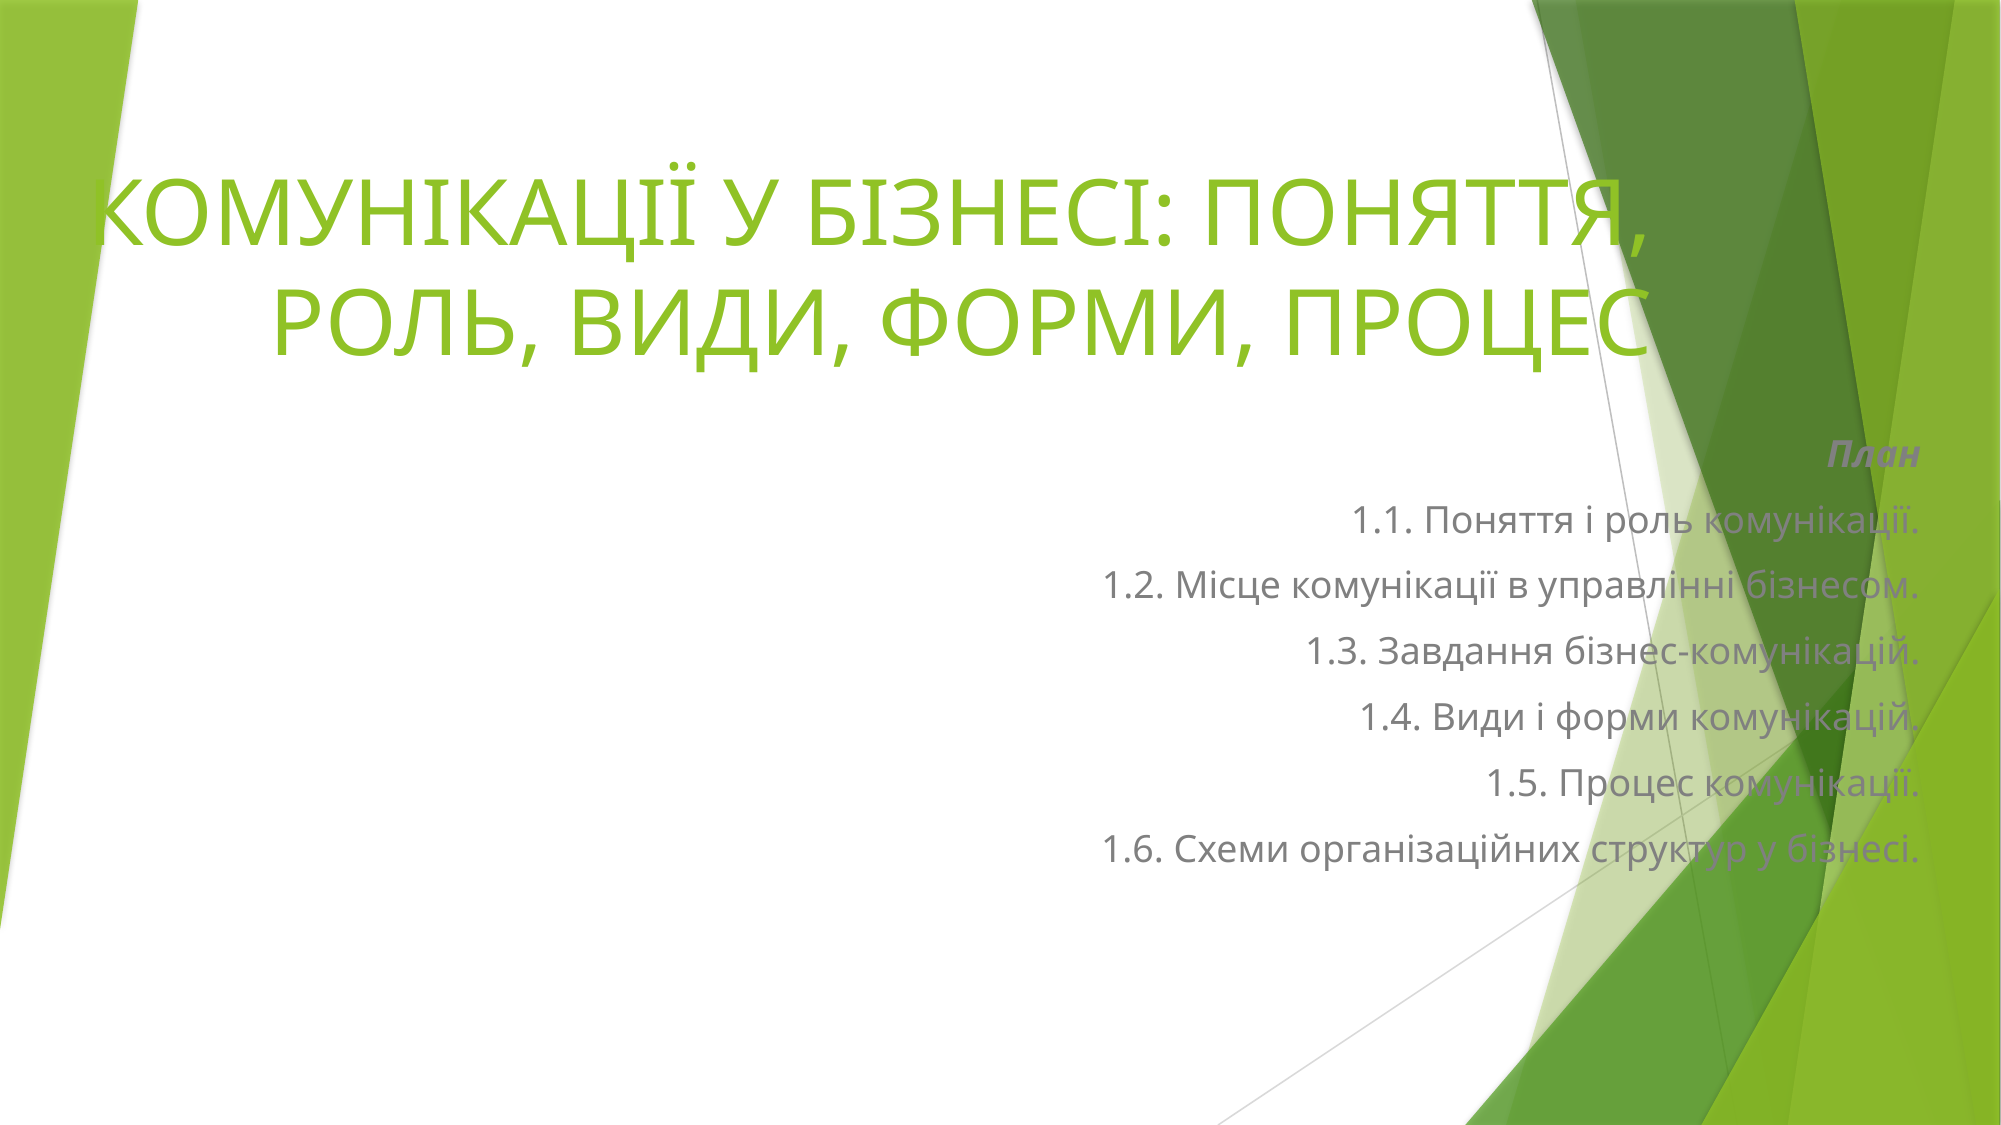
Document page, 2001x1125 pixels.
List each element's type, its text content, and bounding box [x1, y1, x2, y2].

subtitle План 1.1. Поняття і роль комунікації. 1.2. Місце комунікації в управлінні бізнесом. 1.3. Завдання бізнес-комунікацій. 1.4. Види і форми комунікацій. 1.5. Процес комунікації. 1.6. Схеми організаційних структур у бізнесі. [71, 422, 1946, 1068]
title КОМУНІКАЦІЇ У БІЗНЕСІ: ПОНЯТТЯ, РОЛЬ, ВИДИ, ФОРМИ, ПРОЦЕС [71, 57, 1669, 381]
